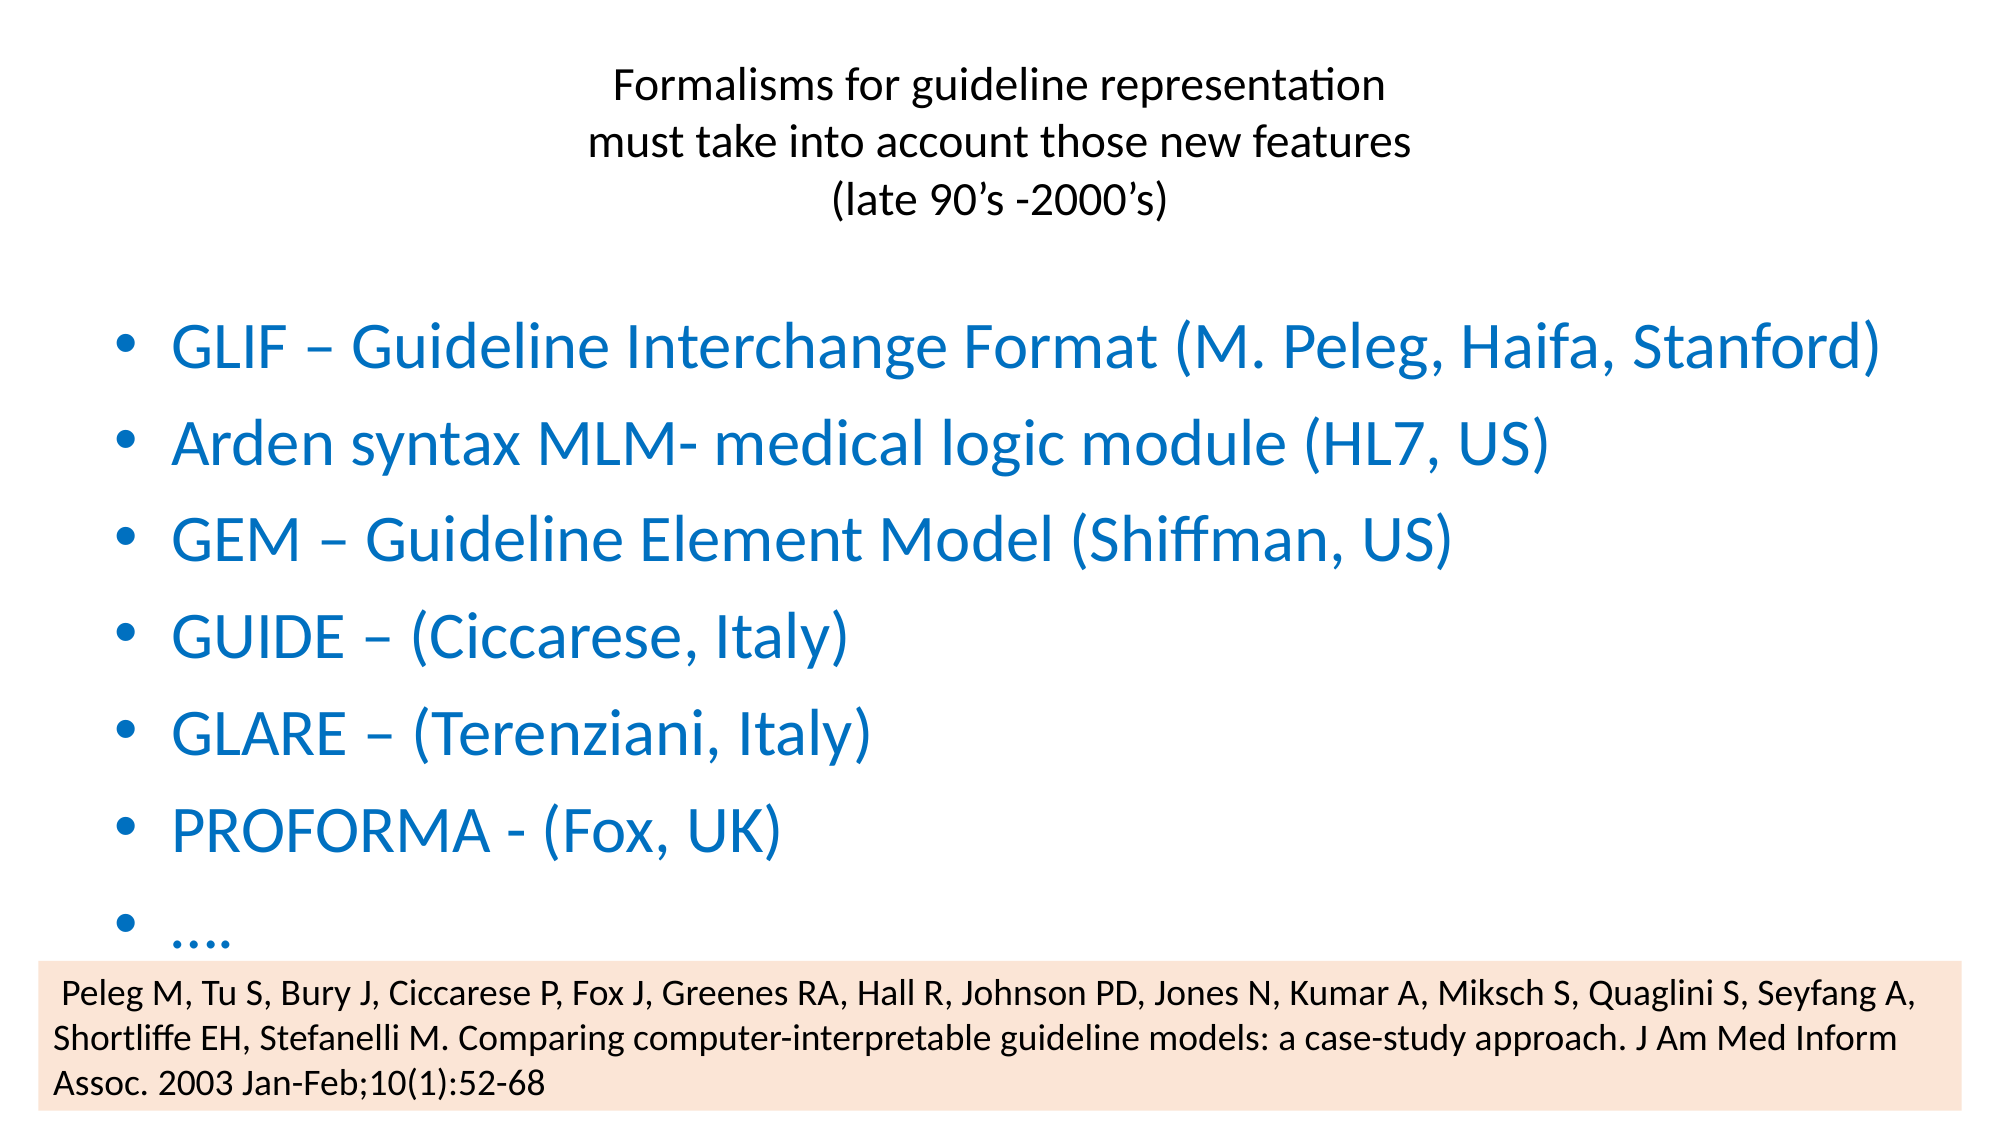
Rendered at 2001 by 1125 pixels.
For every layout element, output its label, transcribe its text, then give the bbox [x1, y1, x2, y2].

title Formalisms for guideline representation must take into account those new features (late 90’s -2000’s) [99, 45, 1900, 233]
list GLIF – Guideline Interchange Format (M. Peleg, Haifa, Stanford) Arden syntax MLM- medical logic module (HL7, US) GEM – Guideline Element Model (Shiffman, US) GUIDE – (Ciccarese, Italy) GLARE – (Terenziani, Italy) PROFORMA - (Fox, UK) …. [99, 294, 1977, 1037]
text_box Peleg M, Tu S, Bury J, Ciccarese P, Fox J, Greenes RA, Hall R, Johnson PD, Jones N, Kumar A, Miksch S, Quaglini S, Seyfang A, Shortliffe EH, Stefanelli M. Comparing computer-interpretable guideline models: a case-study approach. J Am Med Inform Assoc. 2003 Jan-Feb;10(1):52-68 [38, 960, 1962, 1111]
